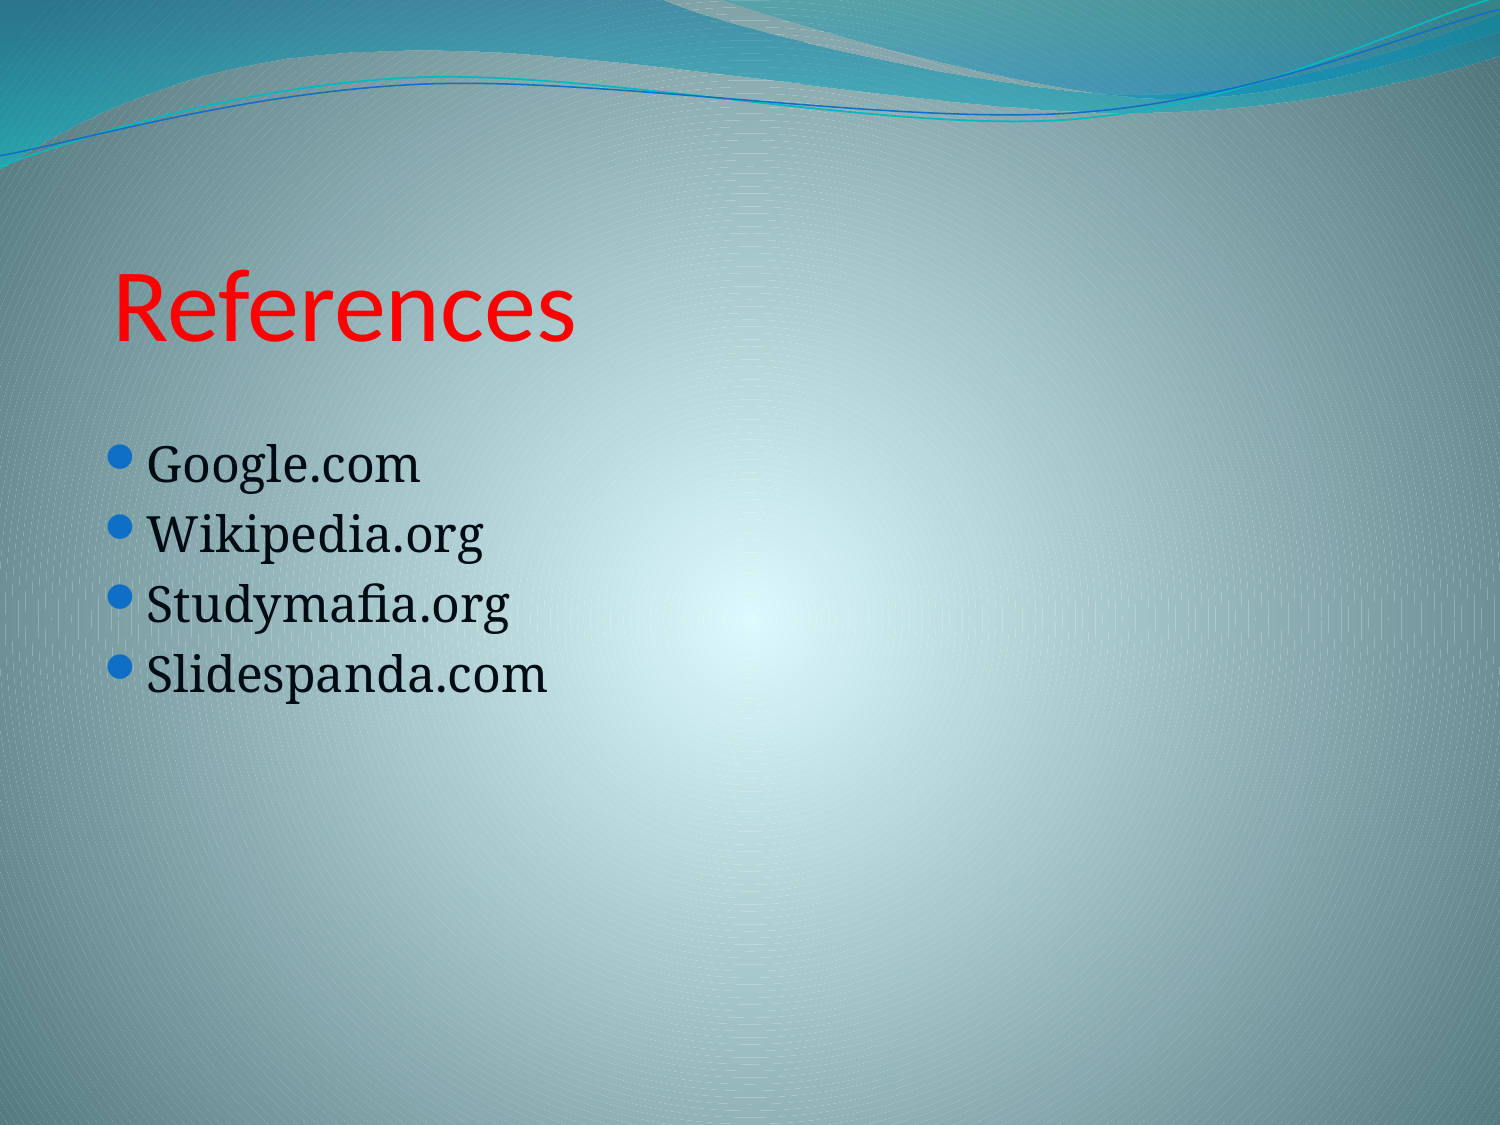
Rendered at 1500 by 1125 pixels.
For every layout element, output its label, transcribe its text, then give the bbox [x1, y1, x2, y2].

list Google.com Wikipedia.org Studymafia.org Slidespanda.com [24, 425, 1368, 1112]
title References [112, 189, 1455, 363]
